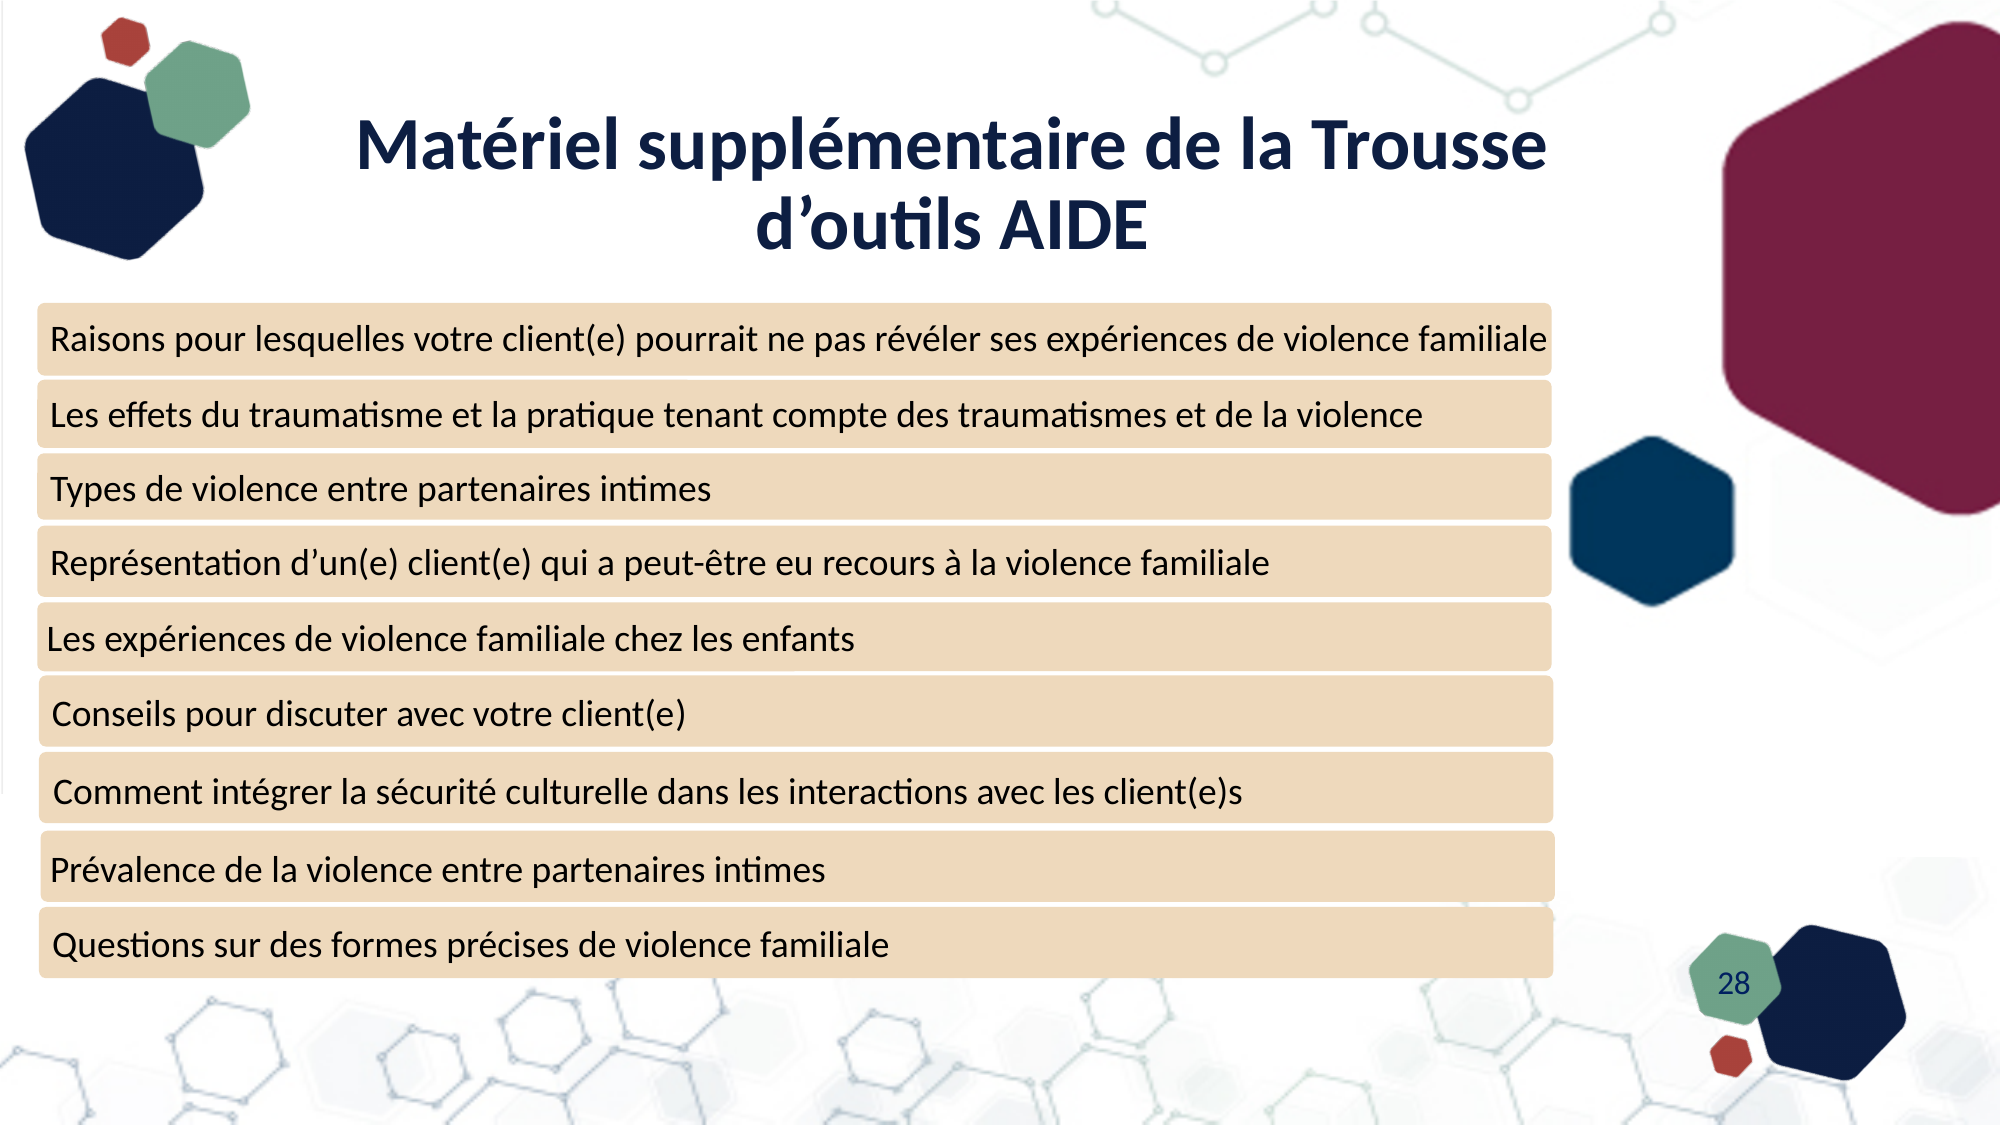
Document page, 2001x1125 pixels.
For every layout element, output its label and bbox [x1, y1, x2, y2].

picture [0, 0, 2000, 1125]
text_box [31, 302, 1627, 979]
